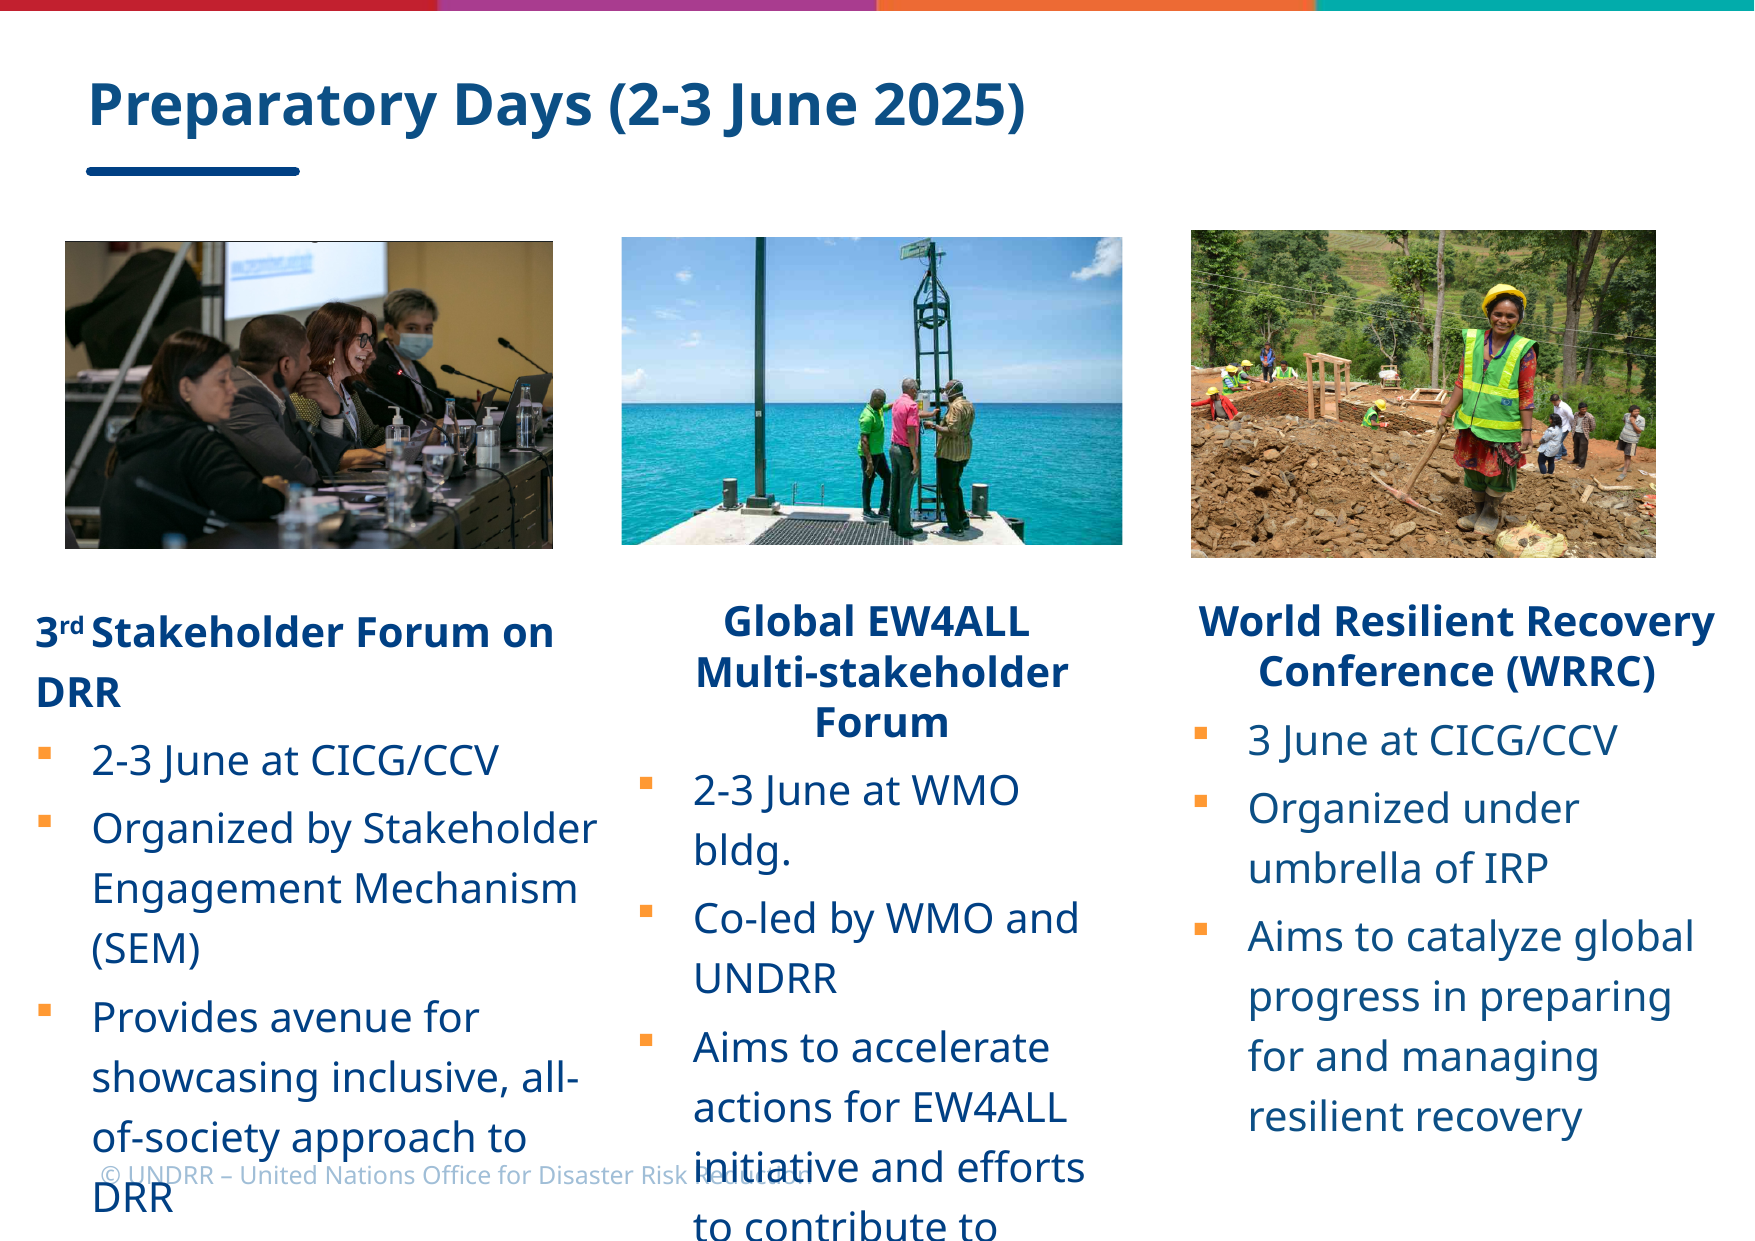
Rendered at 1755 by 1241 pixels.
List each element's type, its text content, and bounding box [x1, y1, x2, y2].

picture [621, 237, 1123, 545]
picture [1190, 224, 1692, 558]
picture [65, 241, 553, 549]
picture [0, 0, 1755, 11]
text_box World Resilient Recovery Conference (WRRC) 3 June at CICG/CCV Organized under umbrella of IRP Aims to catalyze global progress in preparing for and managing resilient recovery [1191, 586, 1740, 1178]
title Preparatory Days (2-3 June 2025) [87, 29, 1667, 175]
list 3rd Stakeholder Forum on DRR 2-3 June at CICG/CCV Organized by Stakeholder Engagement Mechanism (SEM) Provides avenue for showcasing inclusive, all-of-society approach to DRR [35, 586, 623, 1121]
text_box Global EW4ALL Multi-stakeholder Forum 2-3 June at WMO bldg. Co-led by WMO and UNDRR Aims to accelerate actions for EW4ALL initiative and efforts to contribute to target G [636, 586, 1145, 1121]
